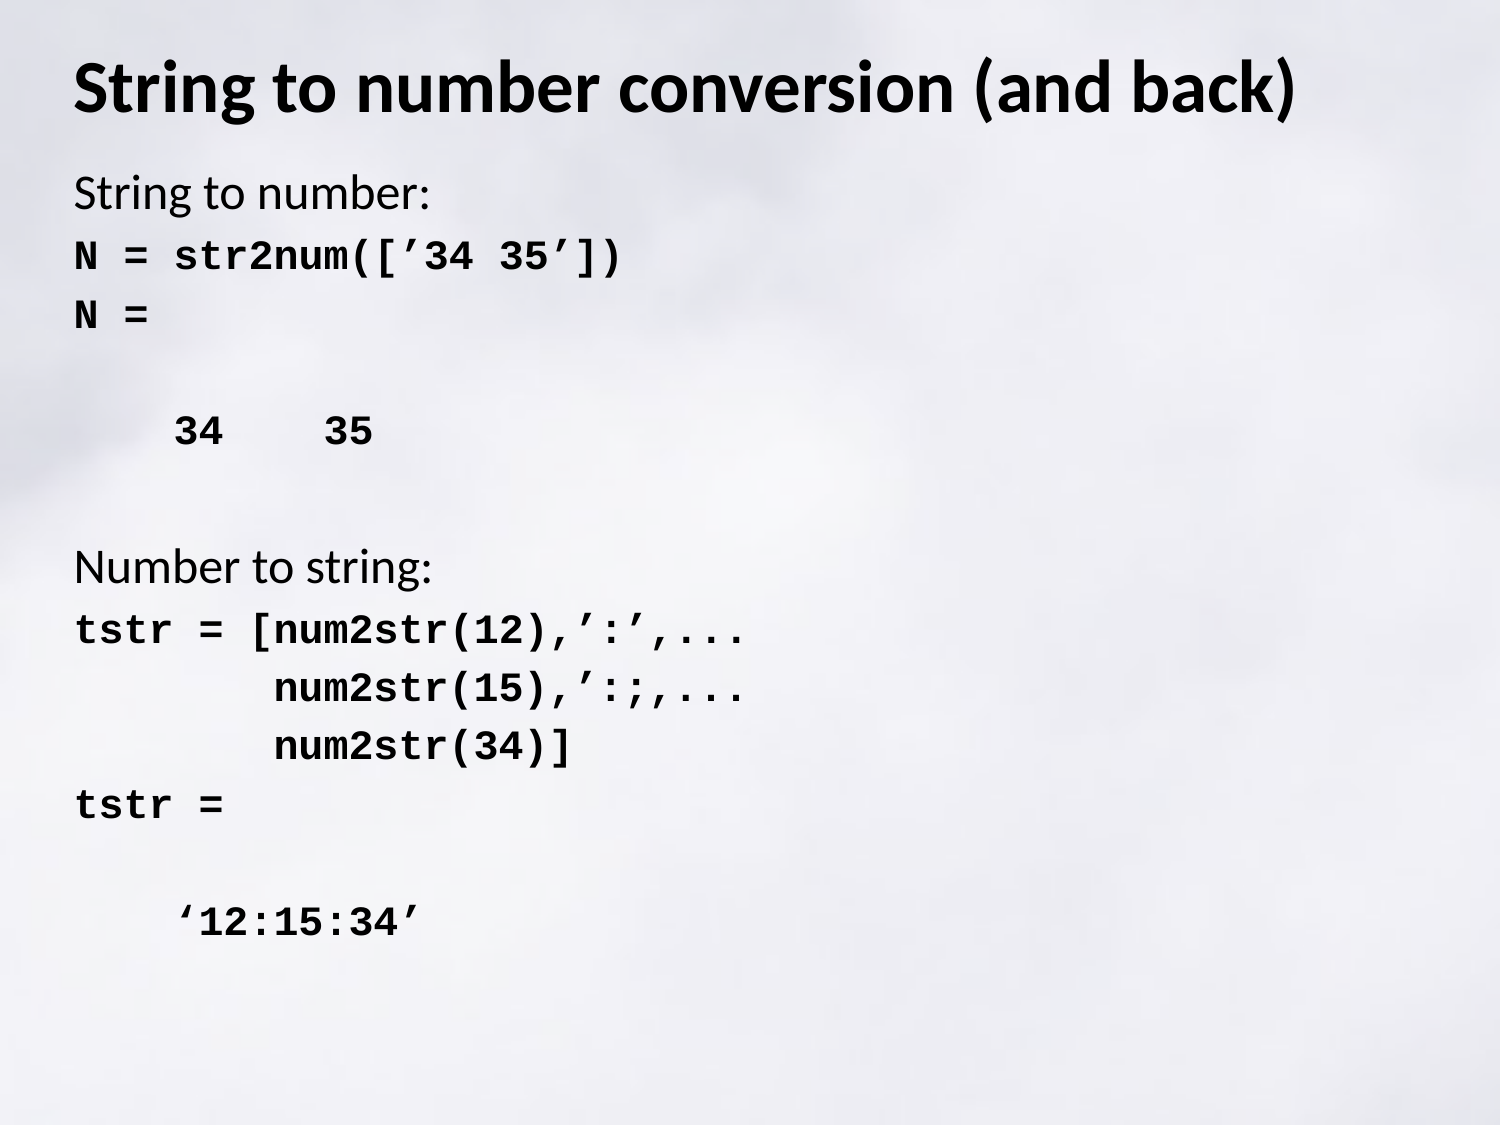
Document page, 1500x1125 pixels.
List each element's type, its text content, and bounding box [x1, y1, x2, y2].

list String to number: N = str2num([’34 35’]) N = 34 35 Number to string: tstr = [num2str(12),’:’,... num2str(15),’:;,... num2str(34)] tstr = ‘12:15:34’ [58, 152, 788, 1020]
title String to number conversion (and back) [58, 34, 1442, 130]
